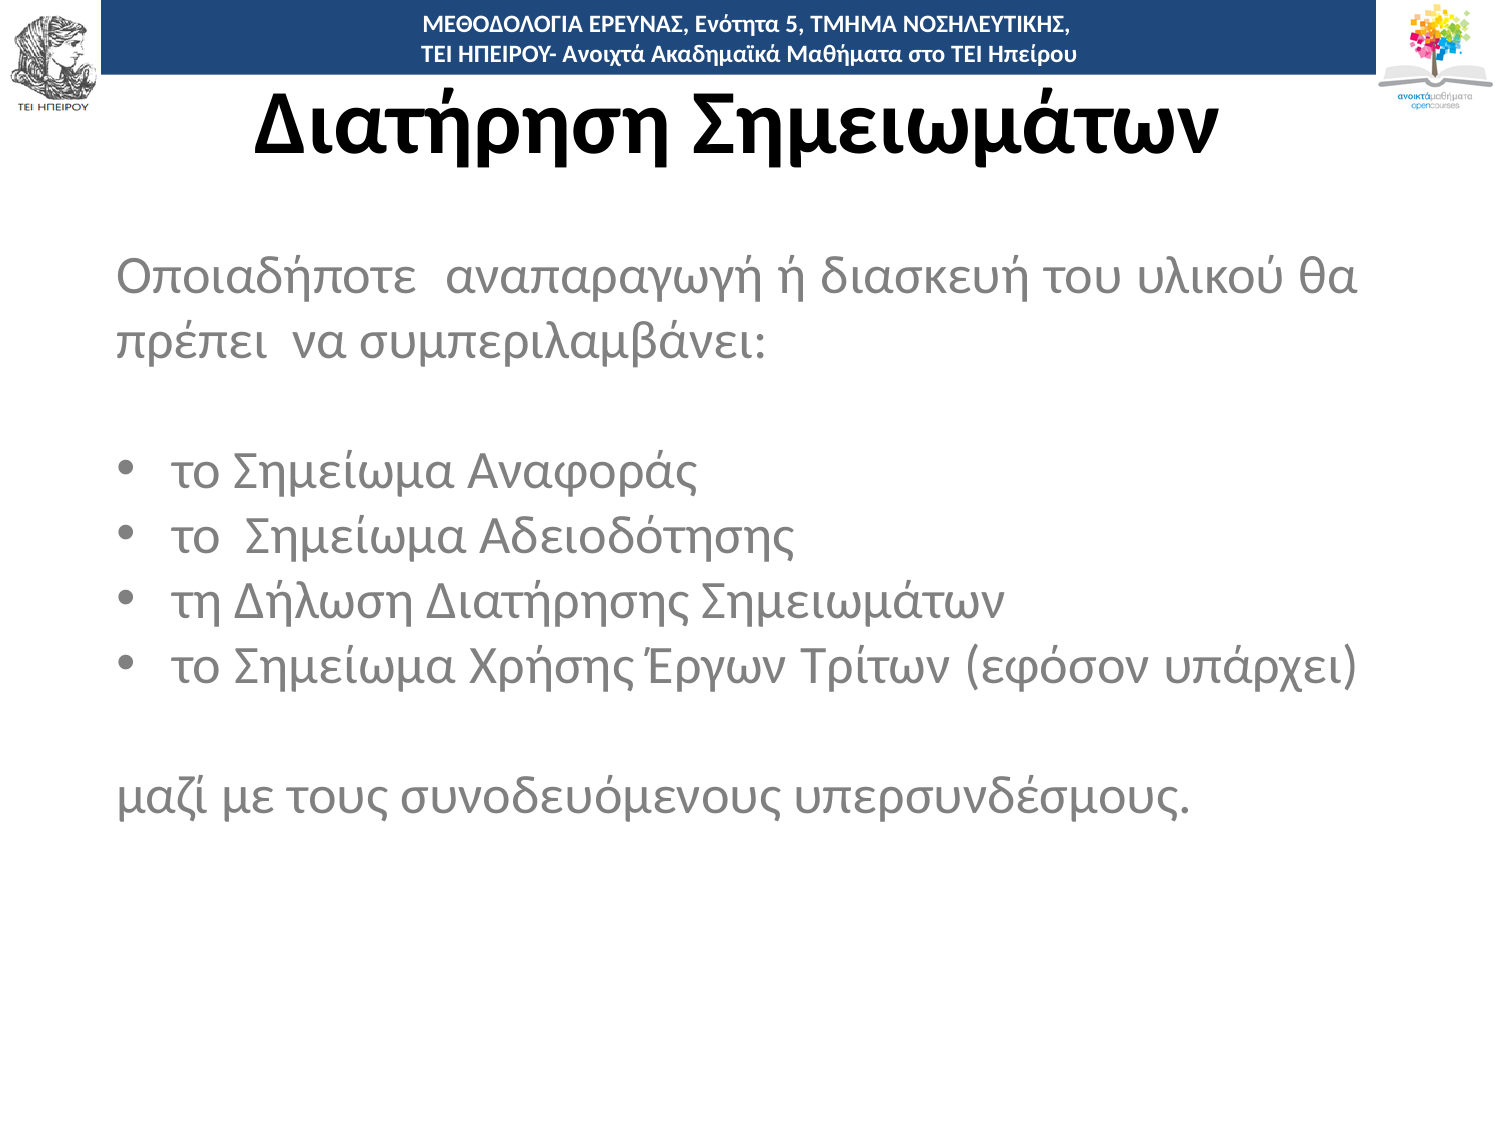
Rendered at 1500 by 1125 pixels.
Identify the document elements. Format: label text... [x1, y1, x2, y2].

title Διατήρηση Σημειωμάτων [76, 75, 1400, 253]
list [1375, 0, 1500, 114]
text_box ΜΕΘΟΔΟΛΟΓΙΑ ΕΡΕΥΝΑΣ, Ενότητα 5, ΤΜΗΜΑ ΝΟΣΗΛΕΥΤΙΚΗΣ, ΤΕΙ ΗΠΕΙΡΟΥ- Ανοιχτά Ακαδημαϊκά Μαθήματα στο ΤΕΙ Ηπείρου [101, 0, 1373, 75]
picture [0, 0, 101, 114]
text_box Οποιαδήποτε αναπαραγωγή ή διασκευή του υλικού θα πρέπει να συμπεριλαμβάνει: το Σημείωμα Αναφοράς το Σημείωμα Αδειοδότησης τη Δήλωση Διατήρησης Σημειωμάτων το Σημείωμα Χρήσης Έργων Τρίτων (εφόσον υπάρχει) μαζί με τους συνοδευόμενους υπερσυνδέσμους. [101, 231, 1376, 832]
